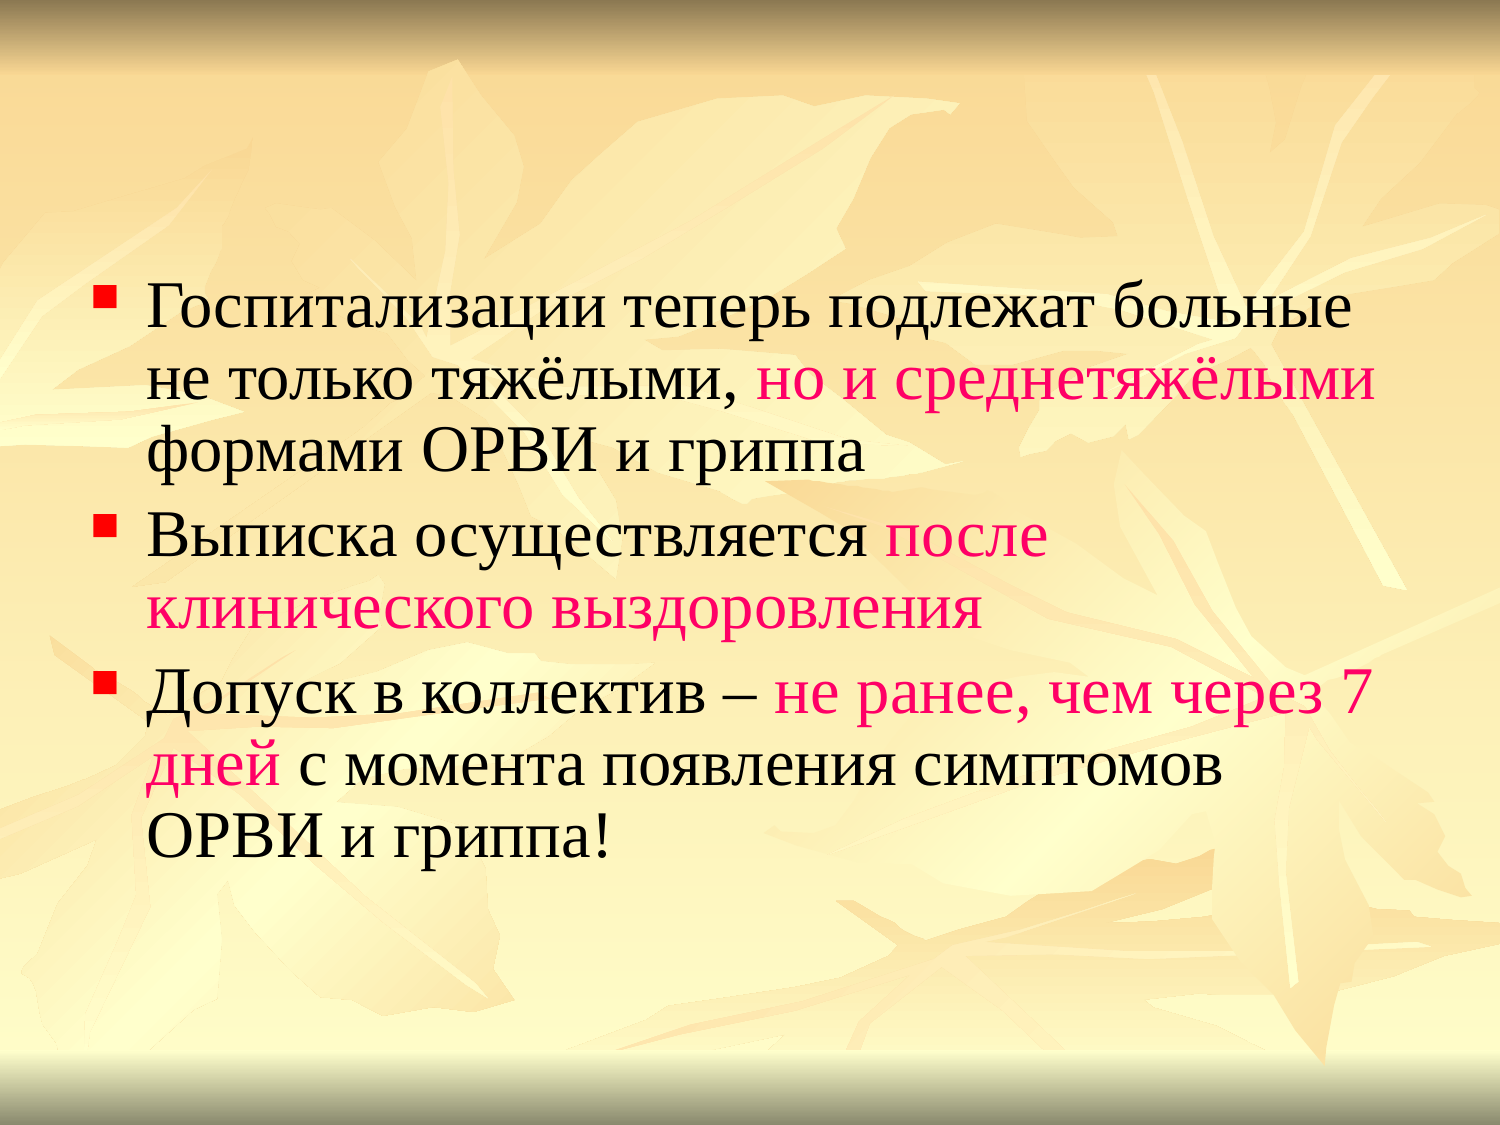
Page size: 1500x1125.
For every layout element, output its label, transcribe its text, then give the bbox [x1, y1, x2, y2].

list Госпитализации теперь подлежат больные не только тяжёлыми, но и среднетяжёлыми формами ОРВИ и гриппа Выписка осуществляется после клинического выздоровления Допуск в коллектив – не ранее, чем через 7 дней с момента появления симптомов ОРВИ и гриппа! [74, 262, 1426, 1006]
